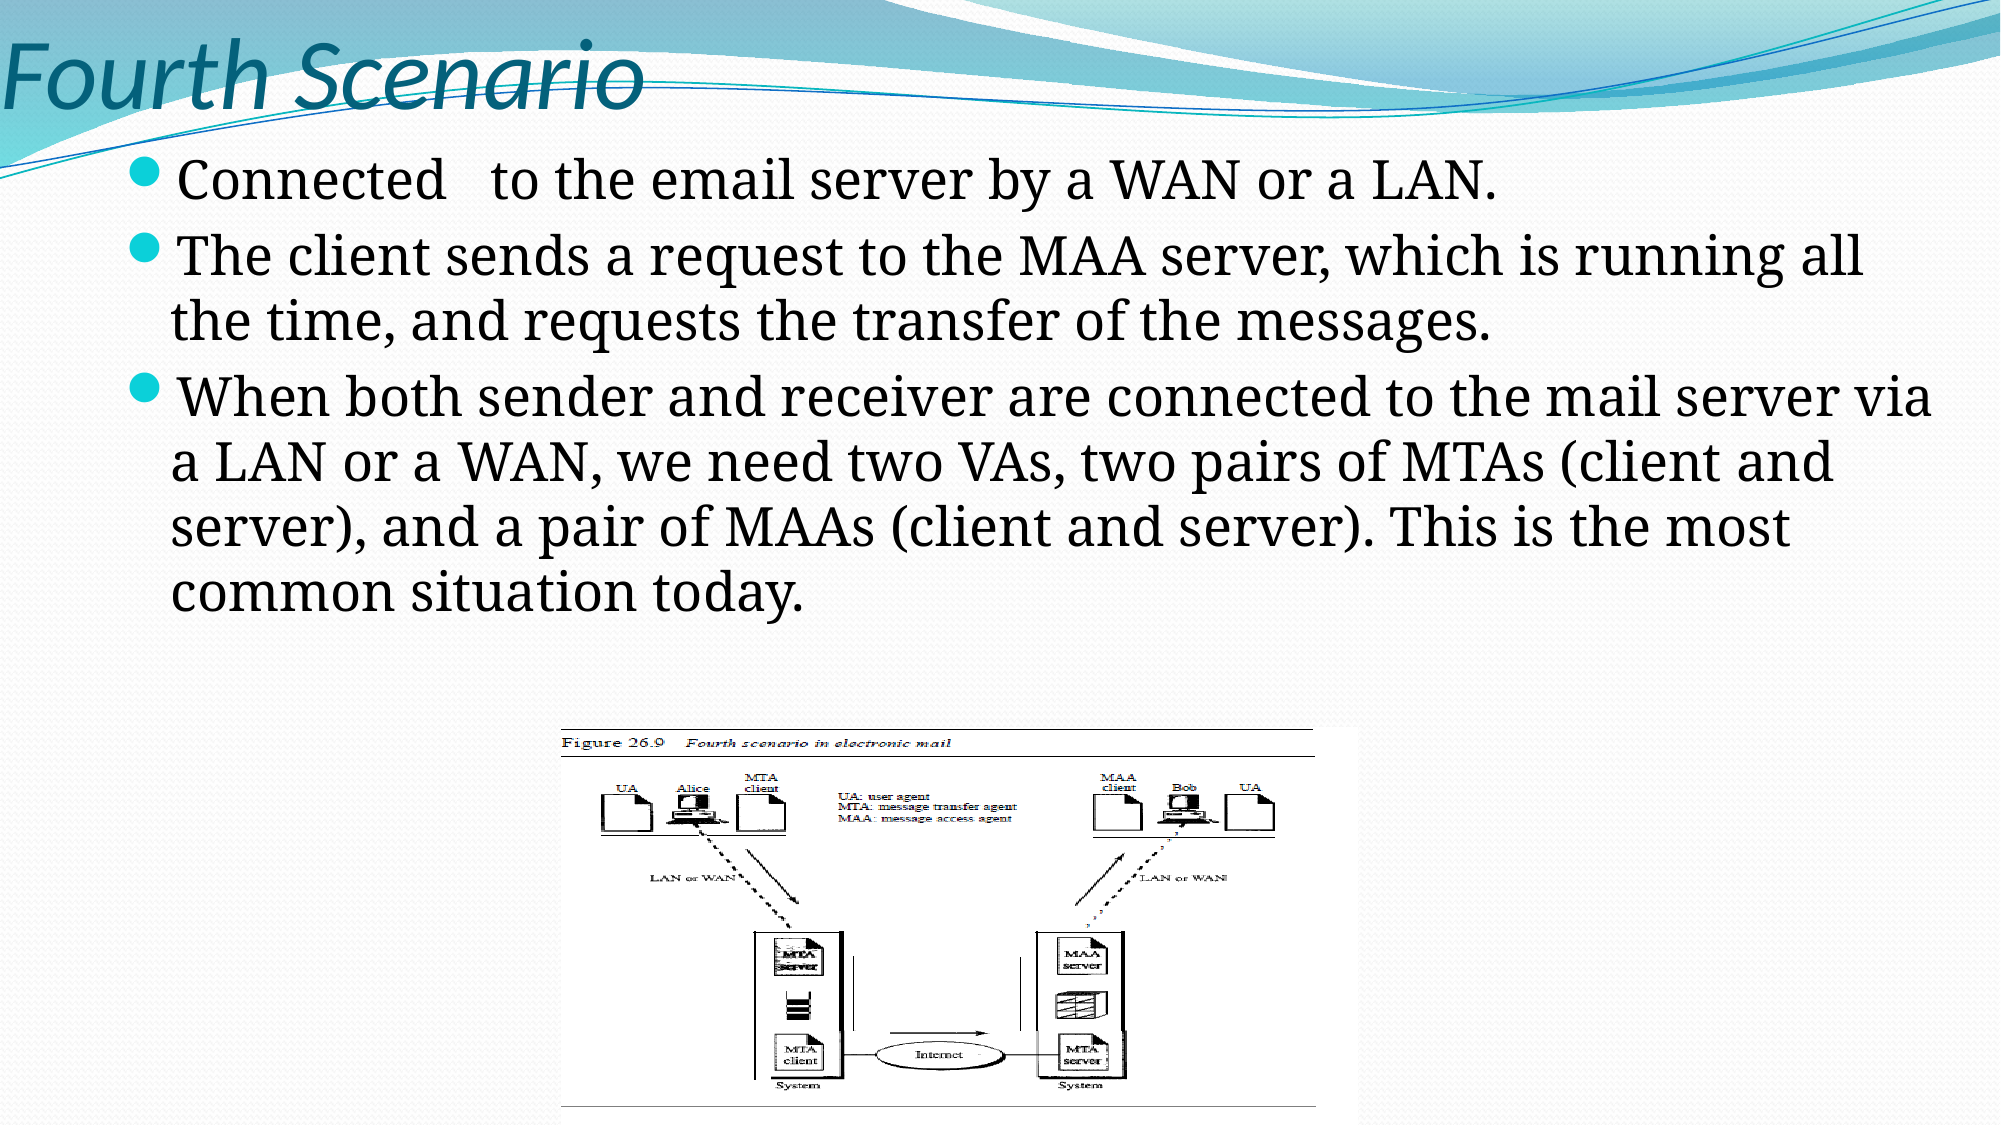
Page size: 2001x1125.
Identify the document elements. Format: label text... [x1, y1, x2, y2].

picture [560, 727, 1359, 1125]
list Connected to the email server by a WAN or a LAN. The client sends a request to the MAA server, which is running all the time, and requests the transfer of the messages. When both sender and receiver are connected to the mail server via a LAN or a WAN, we need two VAs, two pairs of MTAs (client and server), and a pair of MAAs (client and server). This is the most common situation today. [110, 138, 1959, 1080]
title Fourth Scenario [0, 0, 1725, 130]
